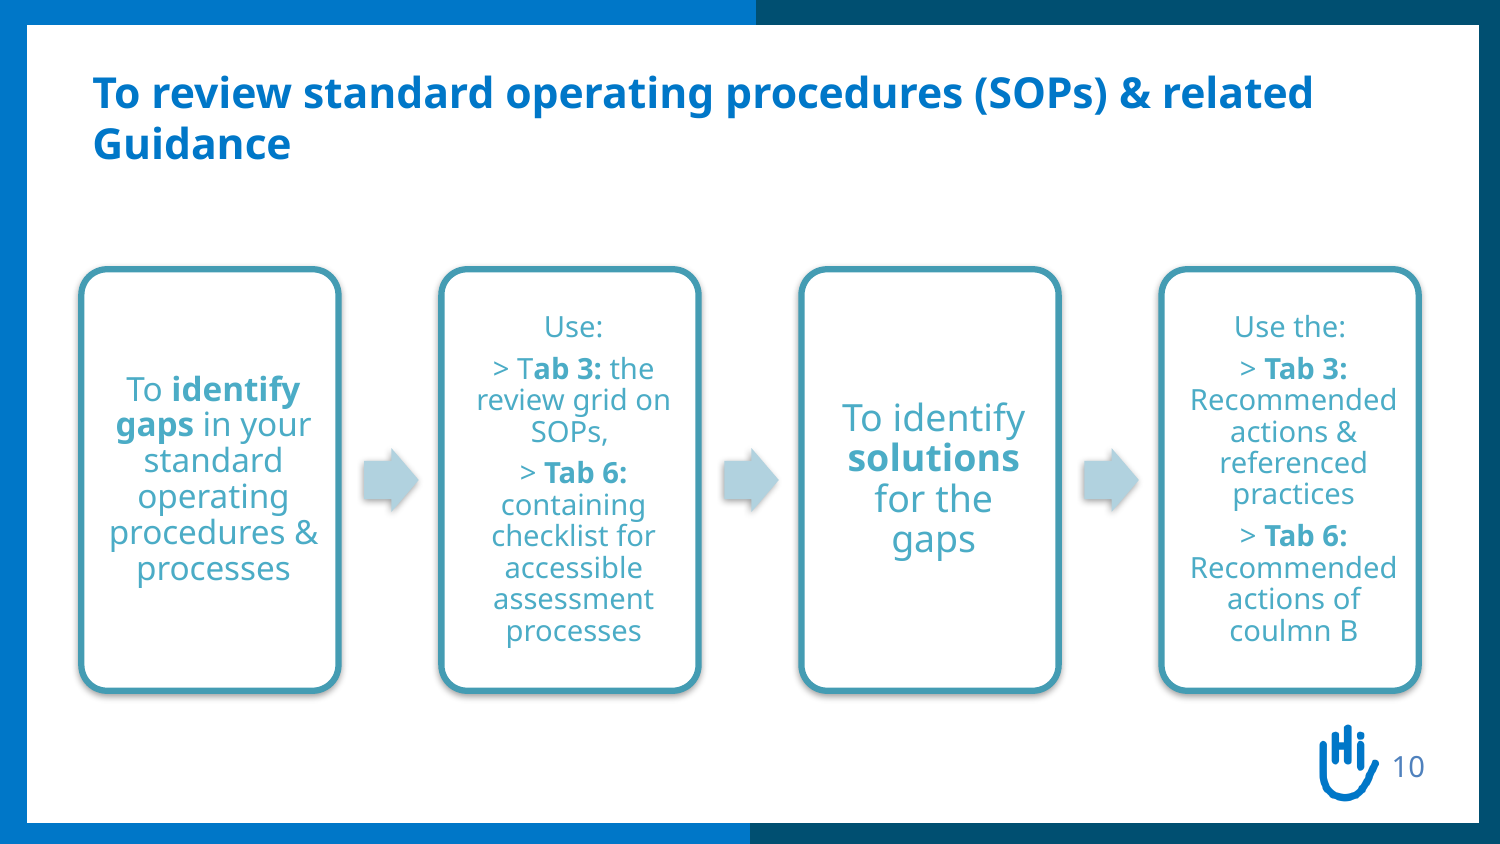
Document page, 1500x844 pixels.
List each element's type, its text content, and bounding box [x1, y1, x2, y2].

picture [1308, 731, 1387, 812]
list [80, 229, 1420, 731]
title To review standard operating procedures (SOPs) & related Guidance [80, 60, 1420, 175]
